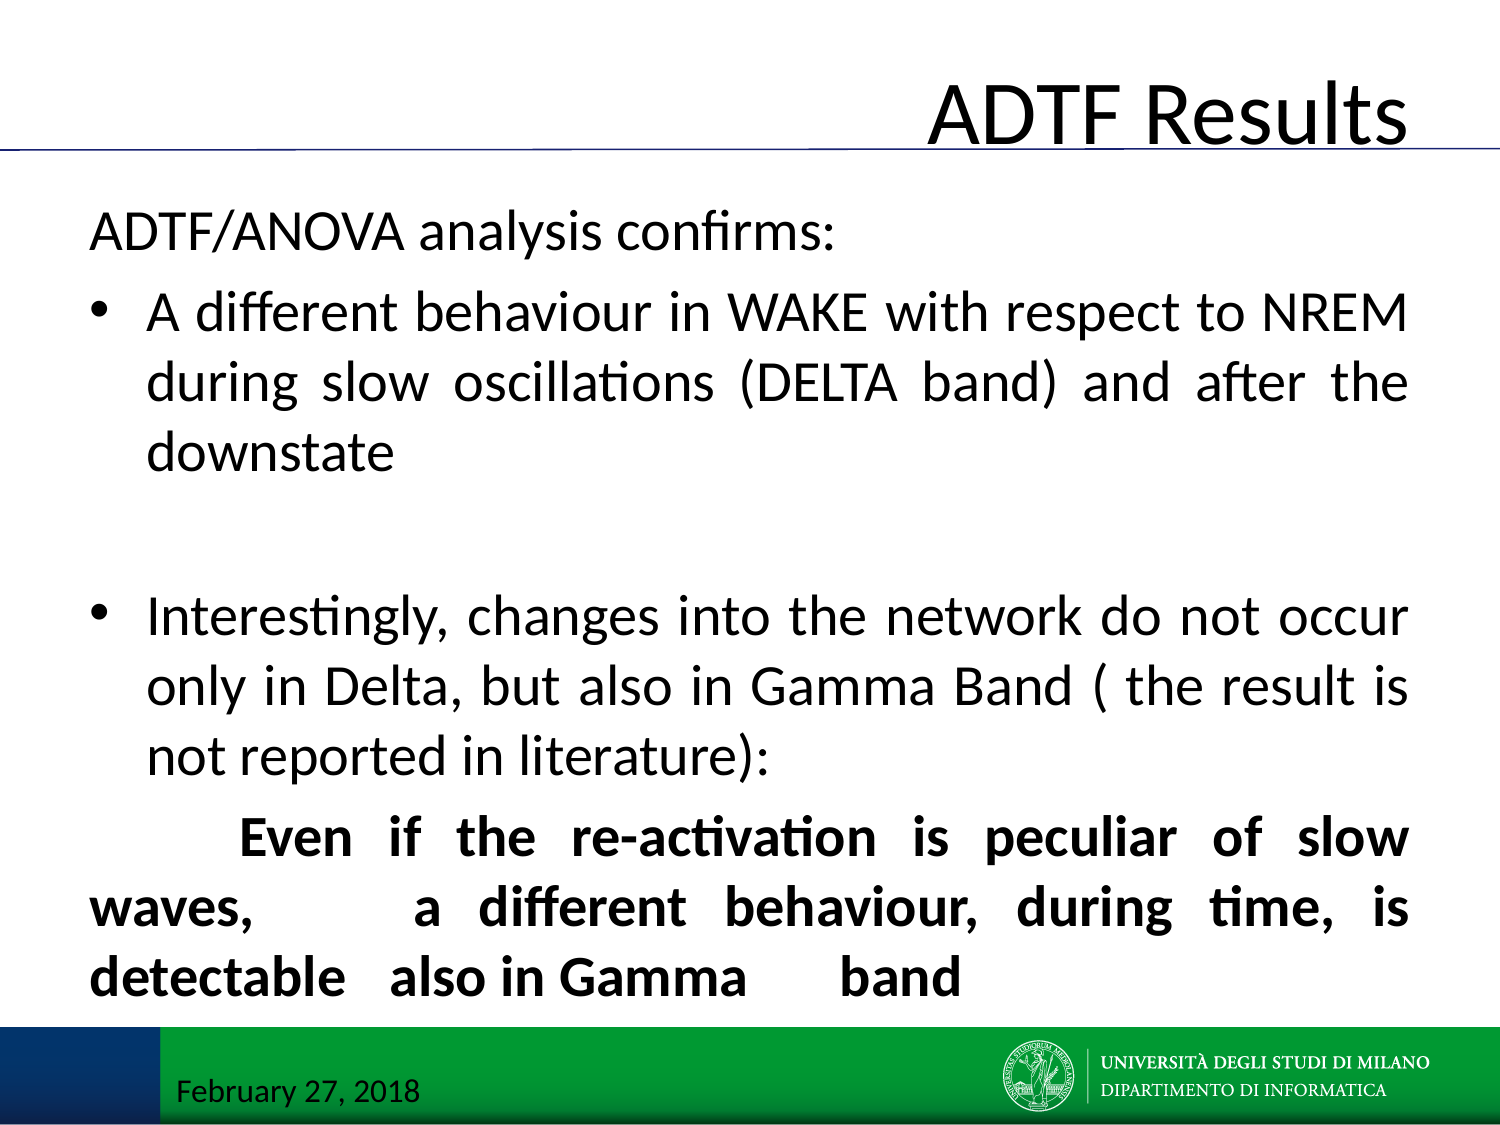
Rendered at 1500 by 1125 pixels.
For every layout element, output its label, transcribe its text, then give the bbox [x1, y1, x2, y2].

text_box February 27, 2018 [161, 1062, 436, 1117]
picture [0, 1027, 1500, 1125]
list ADTF/ANOVA analysis confirms: A different behaviour in WAKE with respect to NREM during slow oscillations (DELTA band) and after the downstate Interestingly, changes into the network do not occur only in Delta, but also in Gamma Band ( the result is not reported in literature): Even if the re-activation is peculiar of slow waves, a different behaviour, during time, is detectable also in Gamma band [75, 233, 1425, 1024]
title ADTF Results [75, 45, 1425, 233]
